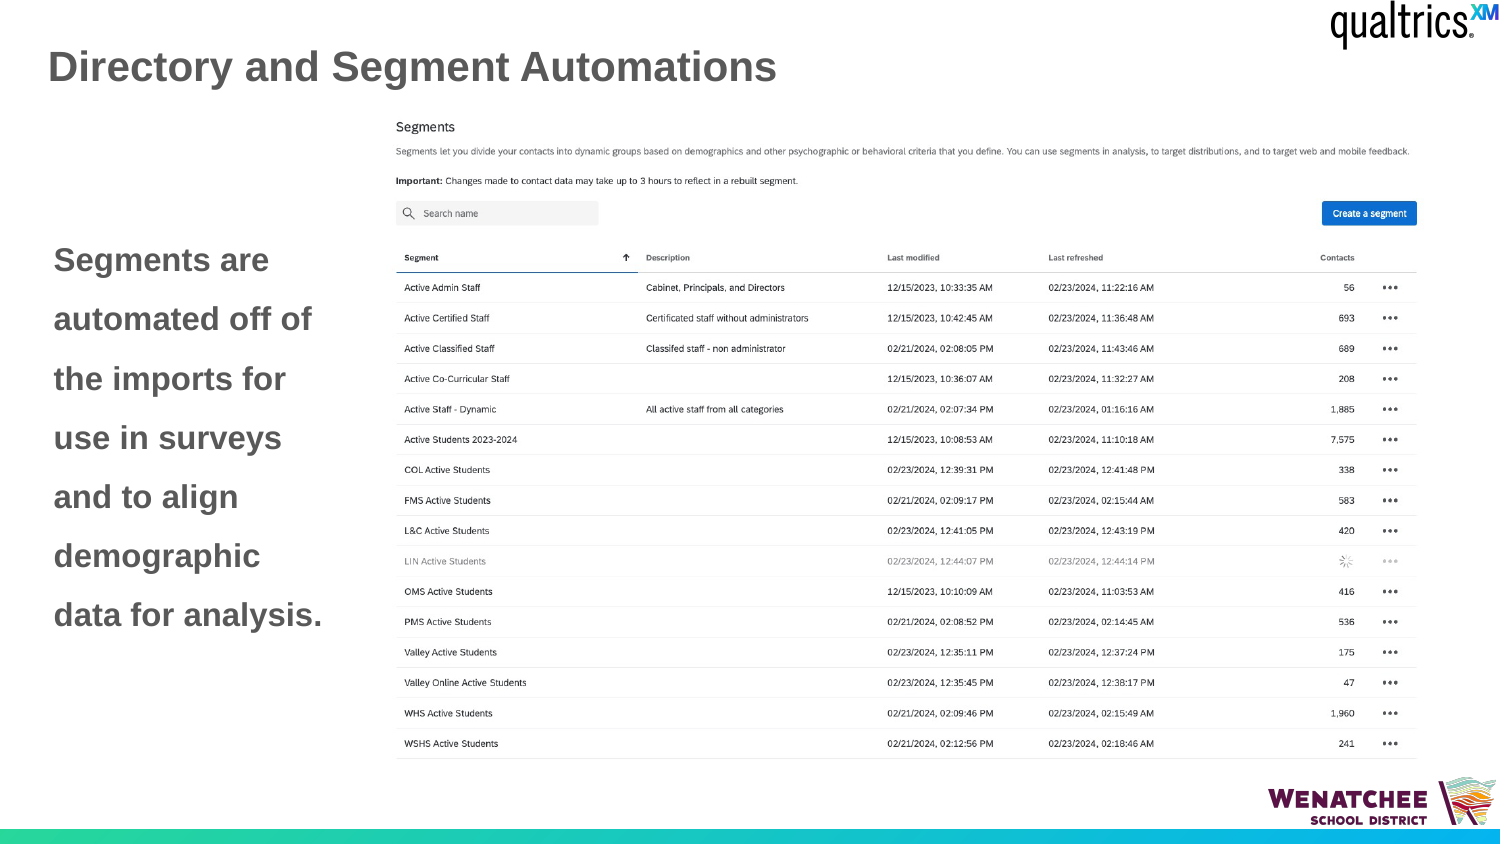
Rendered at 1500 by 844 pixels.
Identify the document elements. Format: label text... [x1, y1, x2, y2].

text_box [16, 10, 1362, 103]
text_box Segments are automated off of the imports for use in surveys and to align demographic data for analysis. [38, 203, 340, 696]
picture [386, 111, 1496, 826]
picture [1263, 829, 1275, 834]
picture [1330, 0, 1500, 51]
text_box Directory and Segment Automations [32, 24, 1320, 161]
